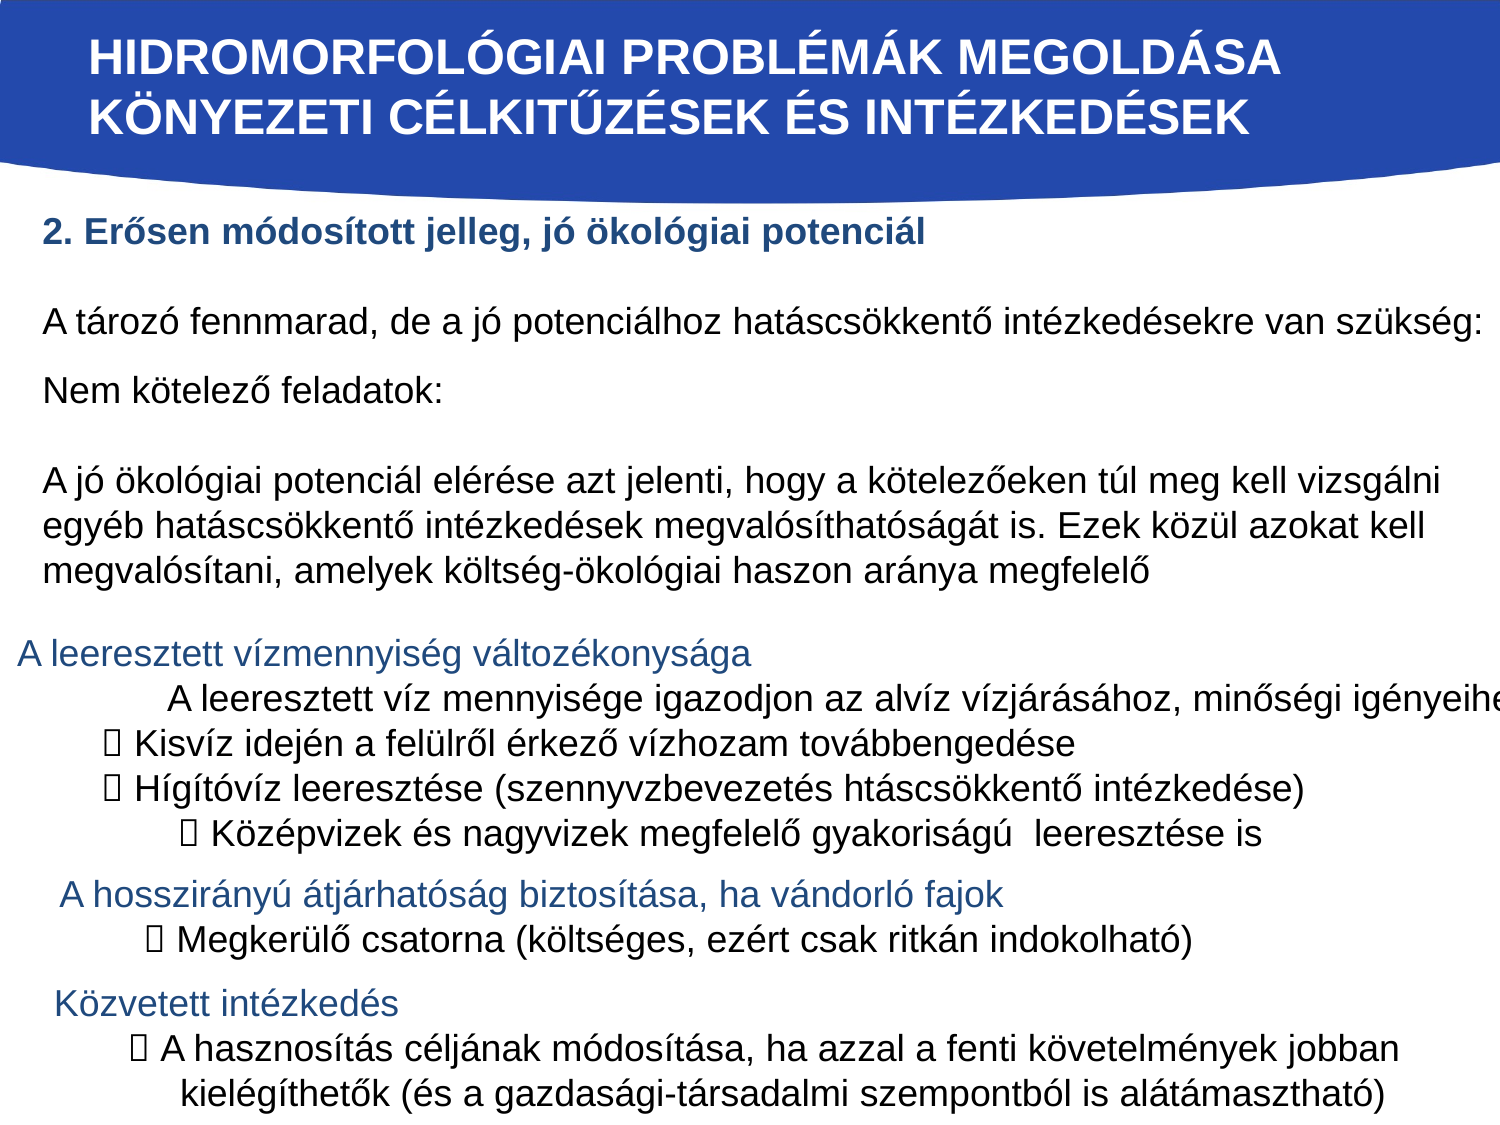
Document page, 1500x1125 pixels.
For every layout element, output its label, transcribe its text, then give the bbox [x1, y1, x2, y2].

text_box 2. Erősen módosított jelleg, jó ökológiai potenciál A tározó fennmarad, de a jó potenciálhoz hatáscsökkentő intézkedésekre van szükség: Nem kötelező feladatok: A jó ökológiai potenciál elérése azt jelenti, hogy a kötelezőeken túl meg kell vizsgálni egyéb hatáscsökkentő intézkedések megvalósíthatóságát is. Ezek közül azokat kell megvalósítani, amelyek költség-ökológiai haszon aránya megfelelő [27, 199, 1500, 599]
title Hidromorfológiai problémák megoldása KÖNYEZETI CÉLKITŰZÉSEK ÉS Intézkedések [73, 7, 1425, 161]
picture [0, 0, 1500, 1125]
text_box A hosszirányú átjárhatóság biztosítása, ha vándorló fajok  Megkerülő csatorna (költséges, ezért csak ritkán indokolható) [44, 862, 1209, 968]
text_box Közvetett intézkedés  A hasznosítás céljának módosítása, ha azzal a fenti követelmények jobban kielégíthetők (és a gazdasági-társadalmi szempontból is alátámasztható) [39, 971, 1483, 1122]
text_box A leeresztett vízmennyiség változékonysága A leeresztett víz mennyisége igazodjon az alvíz vízjárásához, minőségi igényeihez  Kisvíz idején a felülről érkező vízhozam továbbengedése  Hígítóvíz leeresztése (szennyvzbevezetés htáscsökkentő intézkedése)  Középvizek és nagyvizek megfelelő gyakoriságú leeresztése is [2, 621, 1500, 862]
